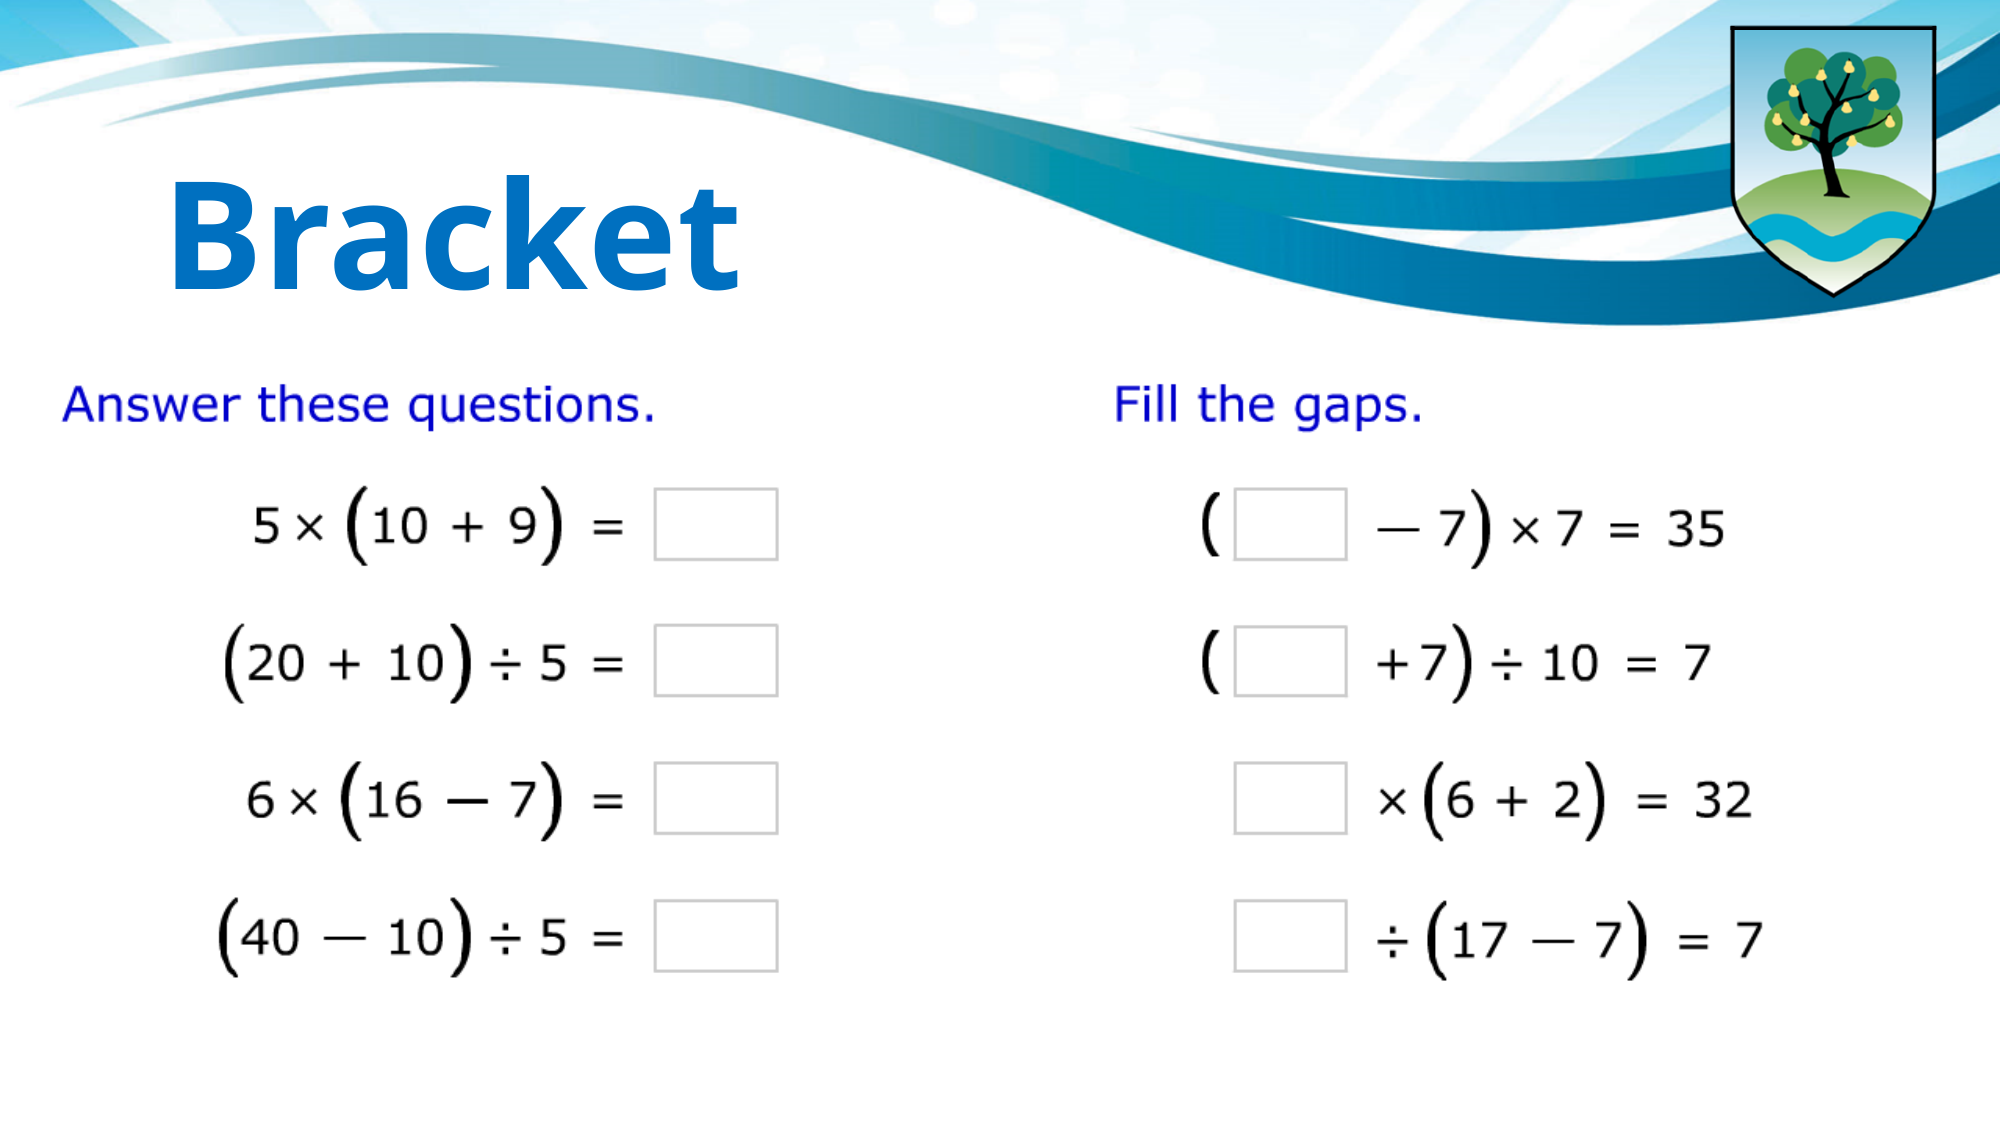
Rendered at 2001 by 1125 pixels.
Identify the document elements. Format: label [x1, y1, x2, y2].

picture [0, 0, 2000, 1009]
